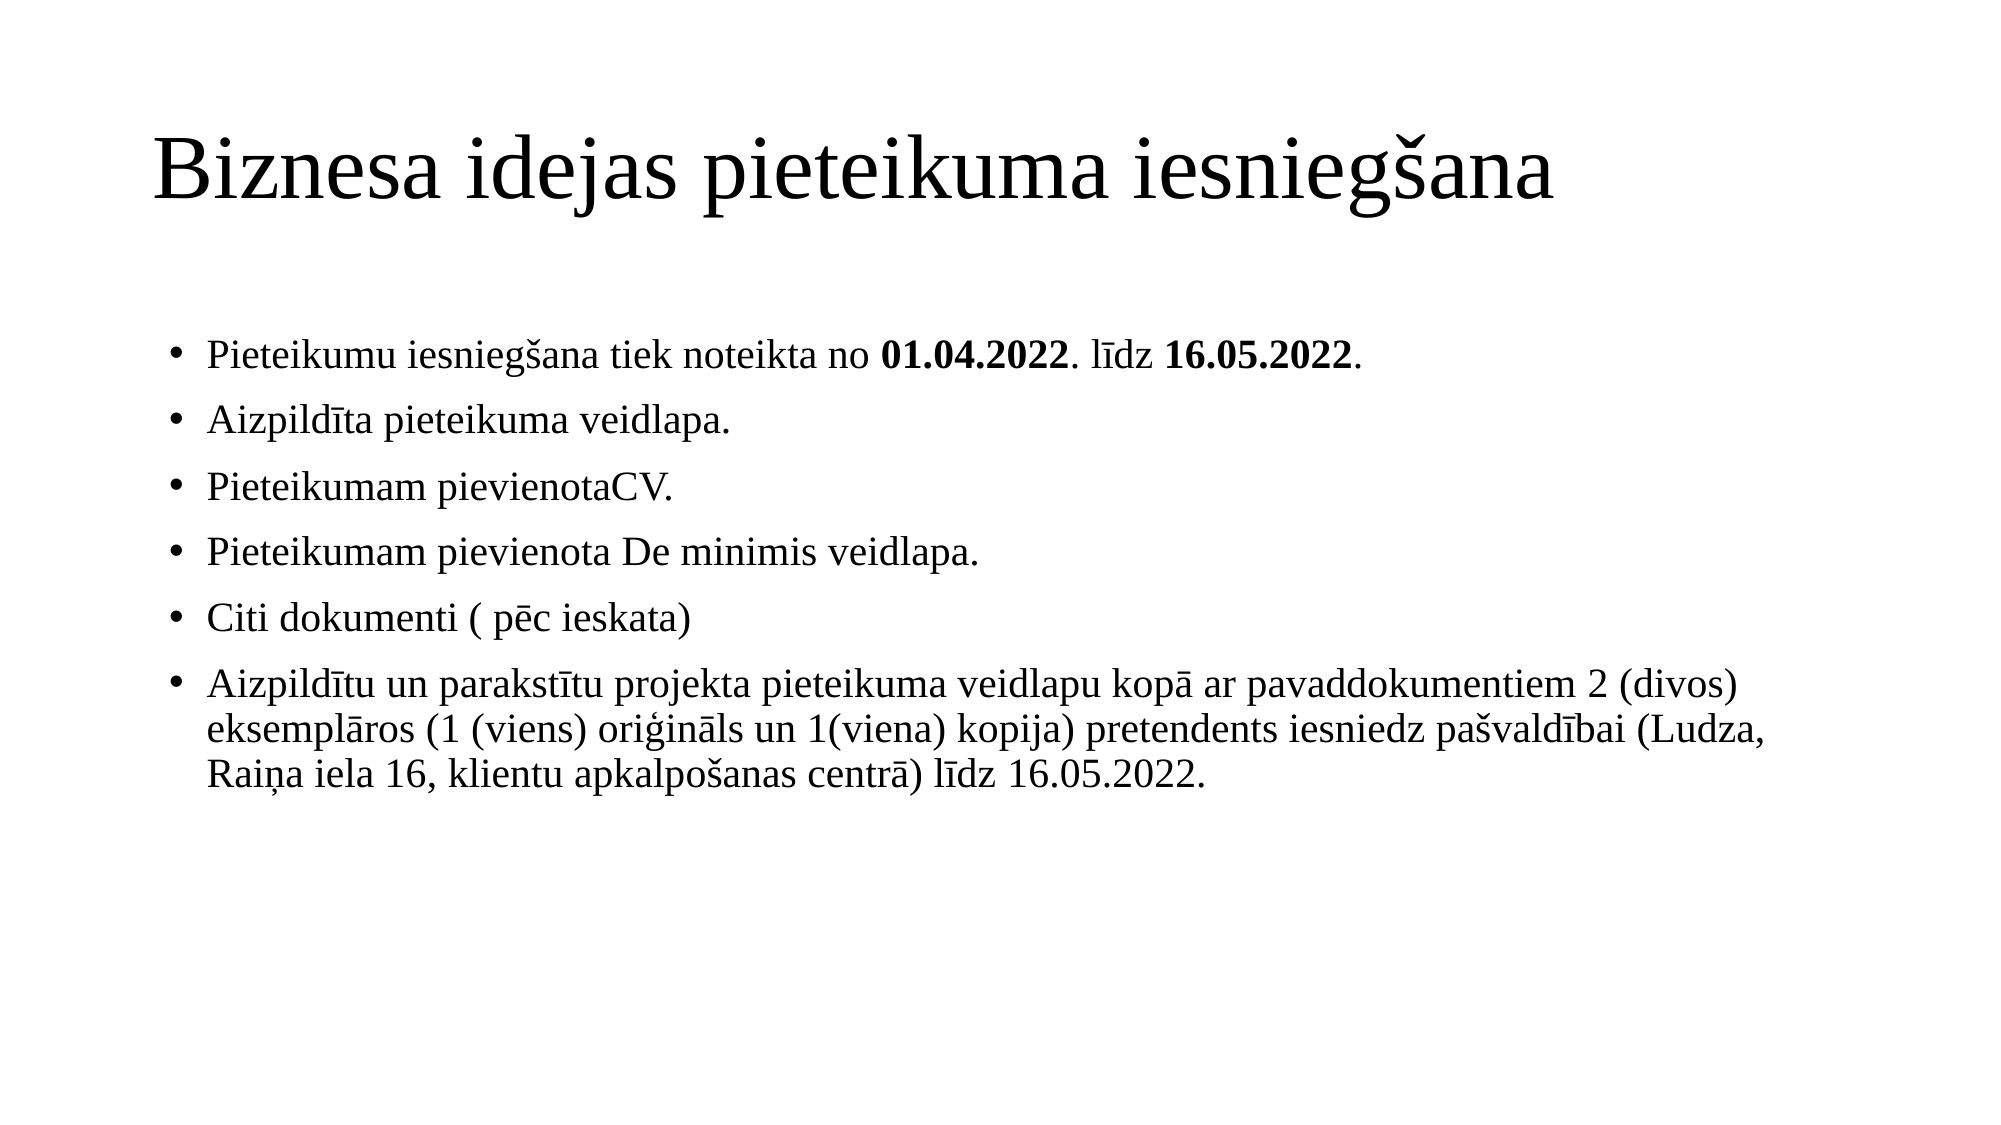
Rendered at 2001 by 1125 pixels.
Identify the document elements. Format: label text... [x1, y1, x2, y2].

list Pieteikumu iesniegšana tiek noteikta no 01.04.2022. līdz 16.05.2022. Aizpildīta pieteikuma veidlapa. Pieteikumam pievienotaCV. Pieteikumam pievienota De minimis veidlapa. Citi dokumenti ( pēc ieskata) Aizpildītu un parakstītu projekta pieteikuma veidlapu kopā ar pavaddokumentiem 2 (divos) eksemplāros (1 (viens) oriģināls un 1(viena) kopija) pretendents iesniedz pašvaldībai (Ludza, Raiņa iela 16, klientu apkalpošanas centrā) līdz 16.05.2022. [154, 324, 1863, 1014]
title Biznesa idejas pieteikuma iesniegšana [137, 59, 1863, 278]
